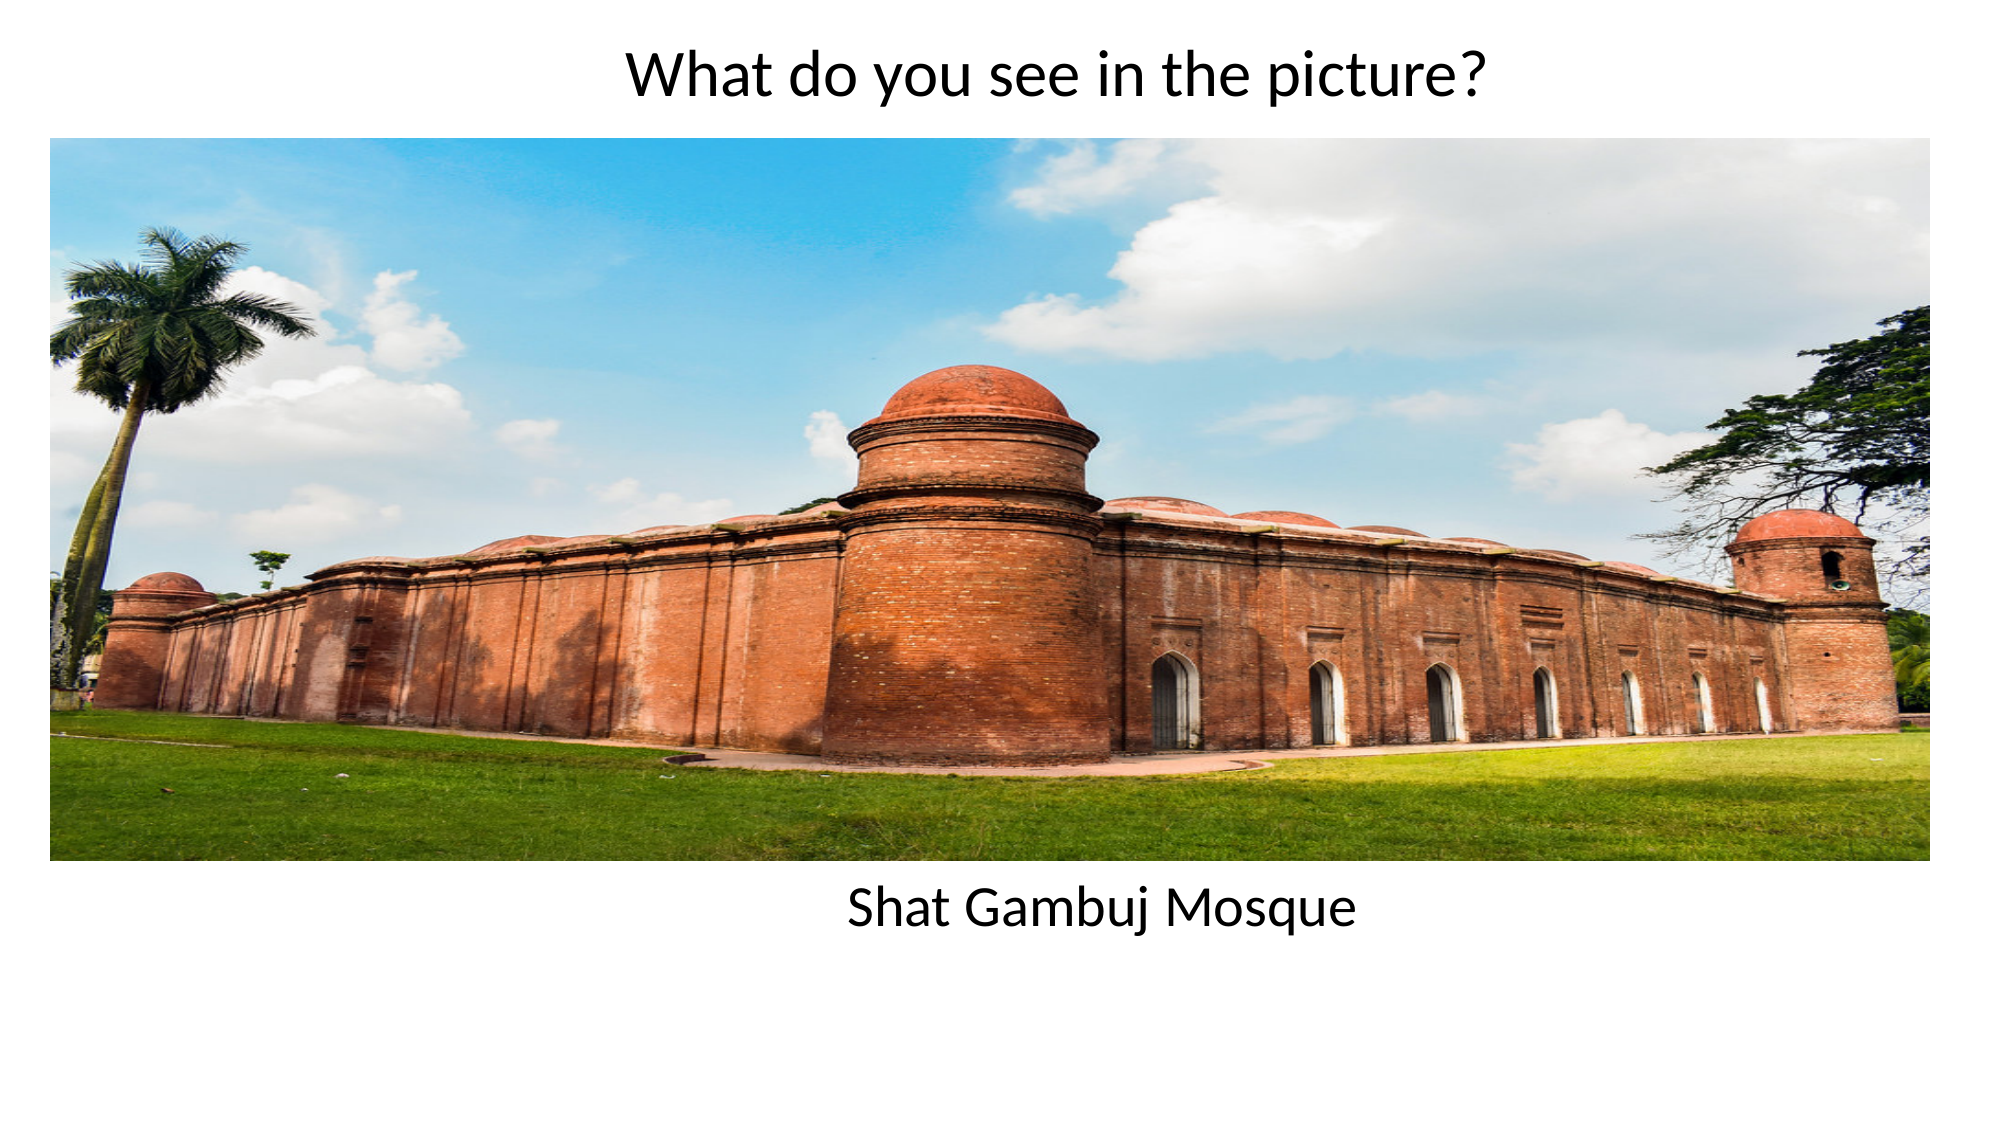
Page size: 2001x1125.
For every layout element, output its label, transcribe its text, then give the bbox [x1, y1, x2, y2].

text_box Shat Gambuj Mosque [832, 861, 1429, 946]
text_box What do you see in the picture? [611, 22, 1568, 117]
picture [49, 138, 1930, 861]
